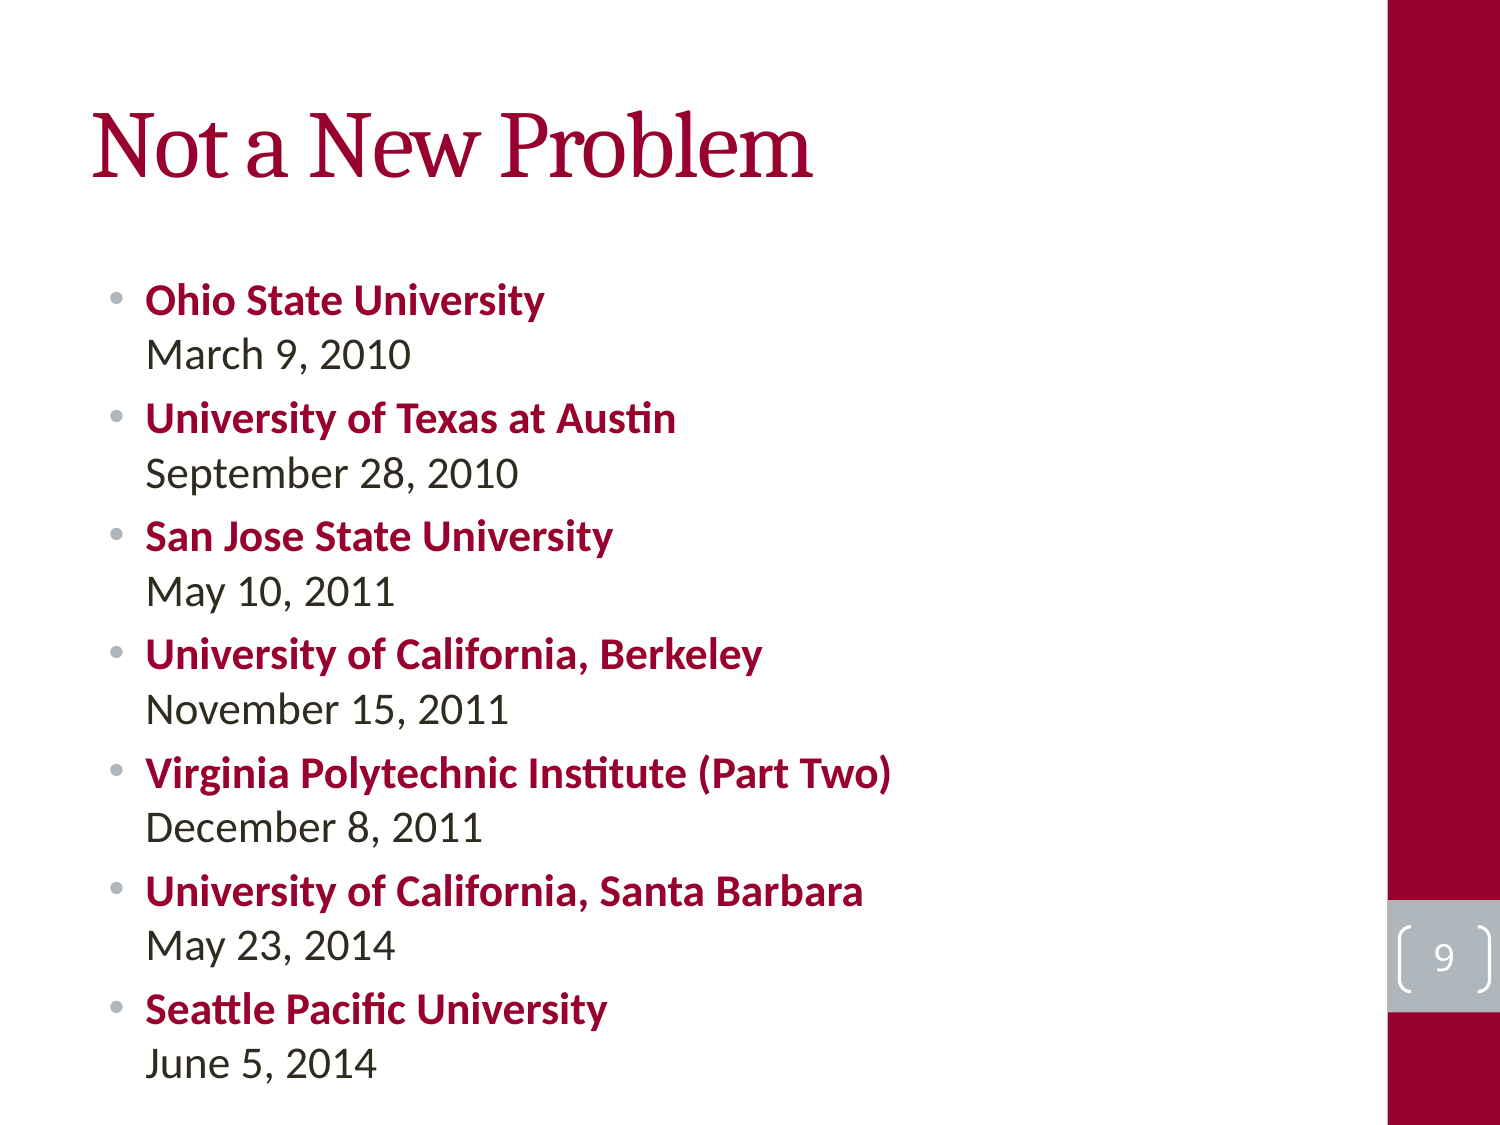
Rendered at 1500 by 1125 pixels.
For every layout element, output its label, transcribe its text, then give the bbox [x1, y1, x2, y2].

title Not a New Problem [75, 45, 1325, 233]
list Ohio State University March 9, 2010 University of Texas at Austin September 28, 2010 San Jose State University May 10, 2011 University of California, Berkeley November 15, 2011 Virginia Polytechnic Institute (Part Two) December 8, 2011 University of California, Santa Barbara May 23, 2014 Seattle Pacific University June 5, 2014 [75, 262, 1325, 1100]
slide_number 9 [1397, 925, 1492, 994]
